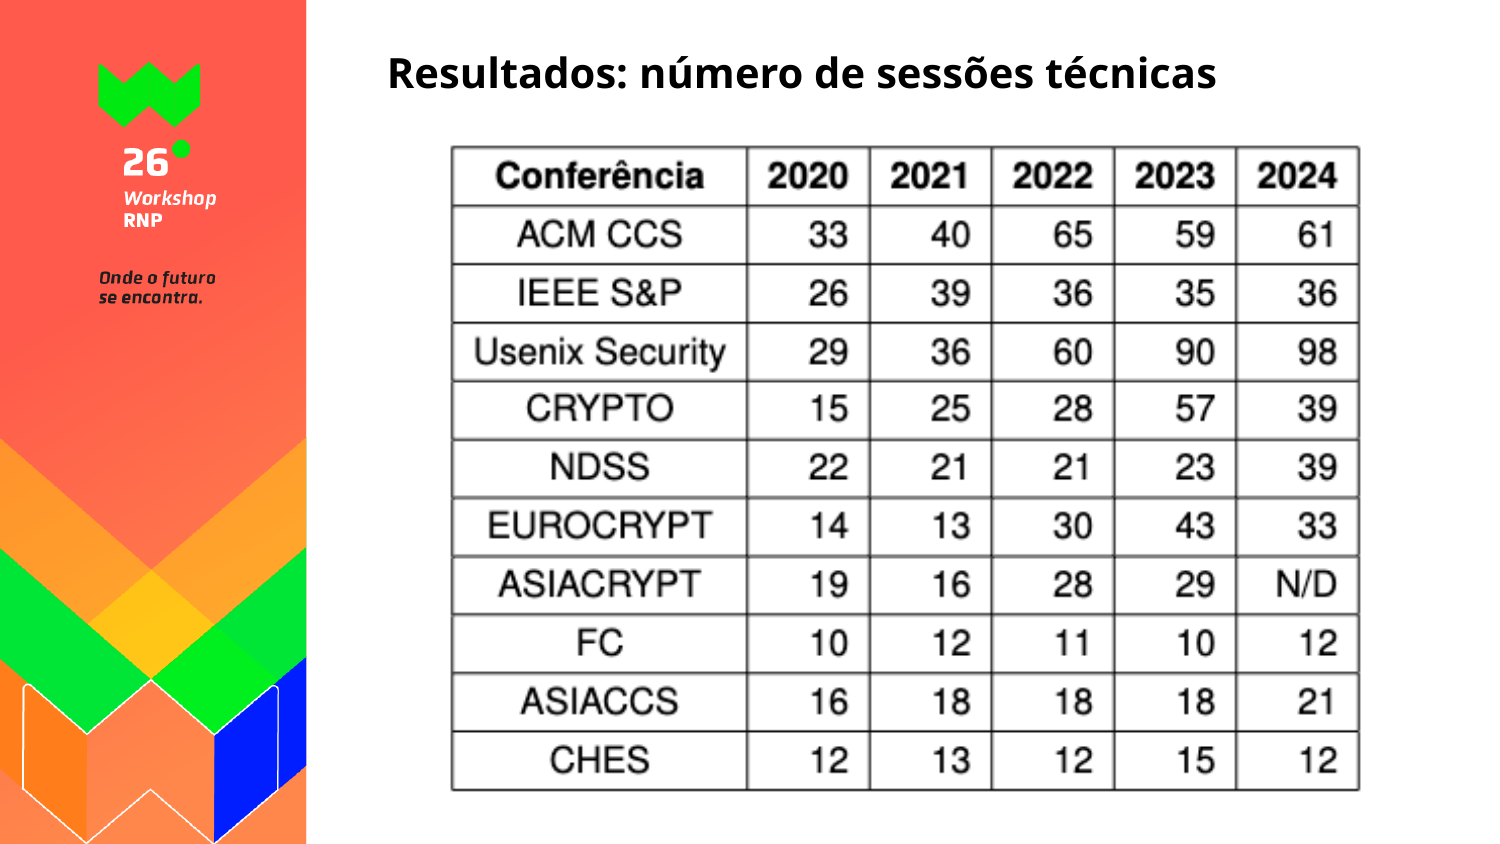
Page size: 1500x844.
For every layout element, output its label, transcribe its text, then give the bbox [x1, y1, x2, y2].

picture [0, 0, 1500, 844]
title Resultados: número de sessões técnicas [371, 45, 1440, 129]
